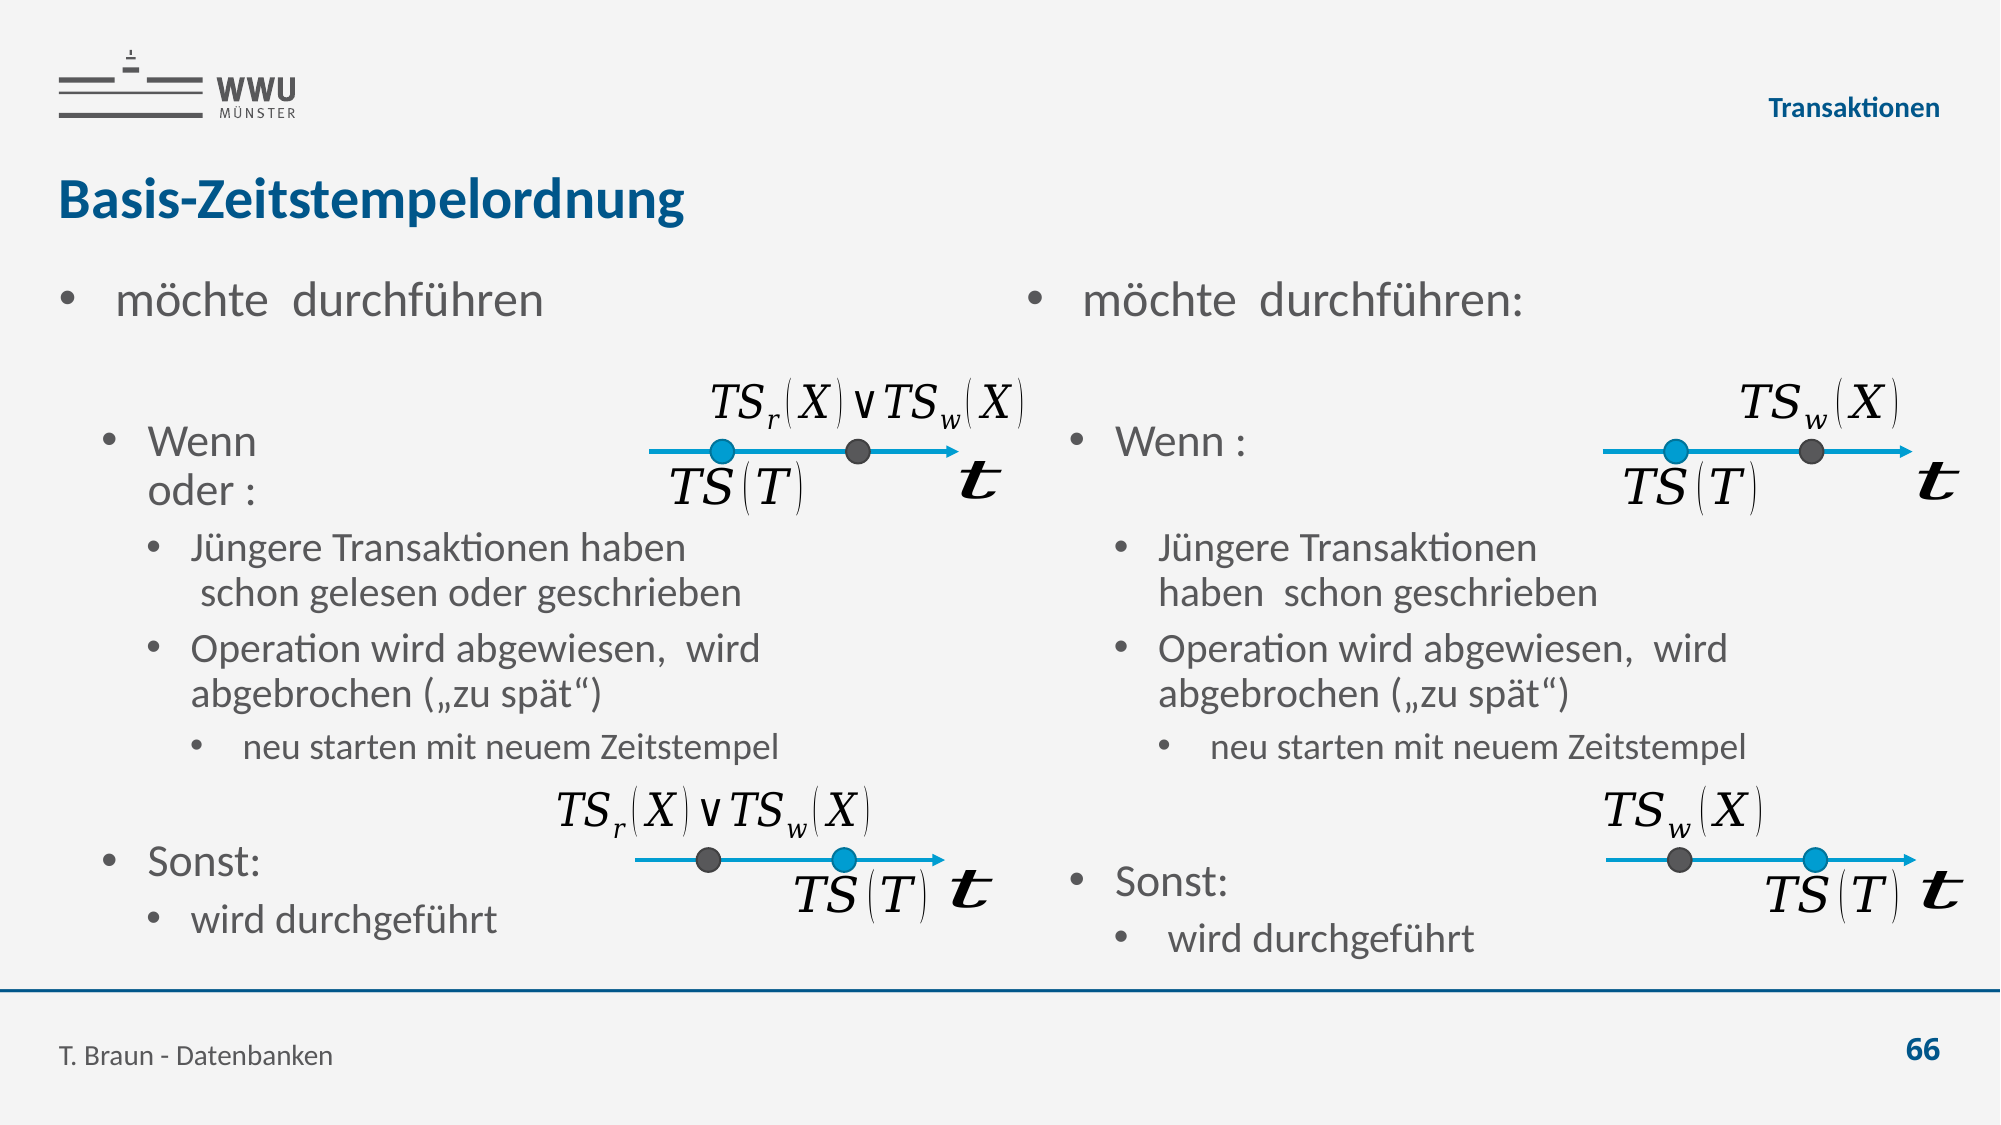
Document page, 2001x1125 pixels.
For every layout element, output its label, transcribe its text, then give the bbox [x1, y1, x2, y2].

slide_number Transaktionen [589, 63, 1941, 123]
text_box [1602, 783, 1972, 928]
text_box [1602, 374, 1968, 519]
slide_number 66 [1822, 1012, 1941, 1072]
footer T. Braun - Datenbanken [58, 1012, 1440, 1072]
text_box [555, 783, 1000, 928]
title Basis-Zeitstempelordnung [58, 148, 1941, 243]
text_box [649, 374, 1026, 519]
